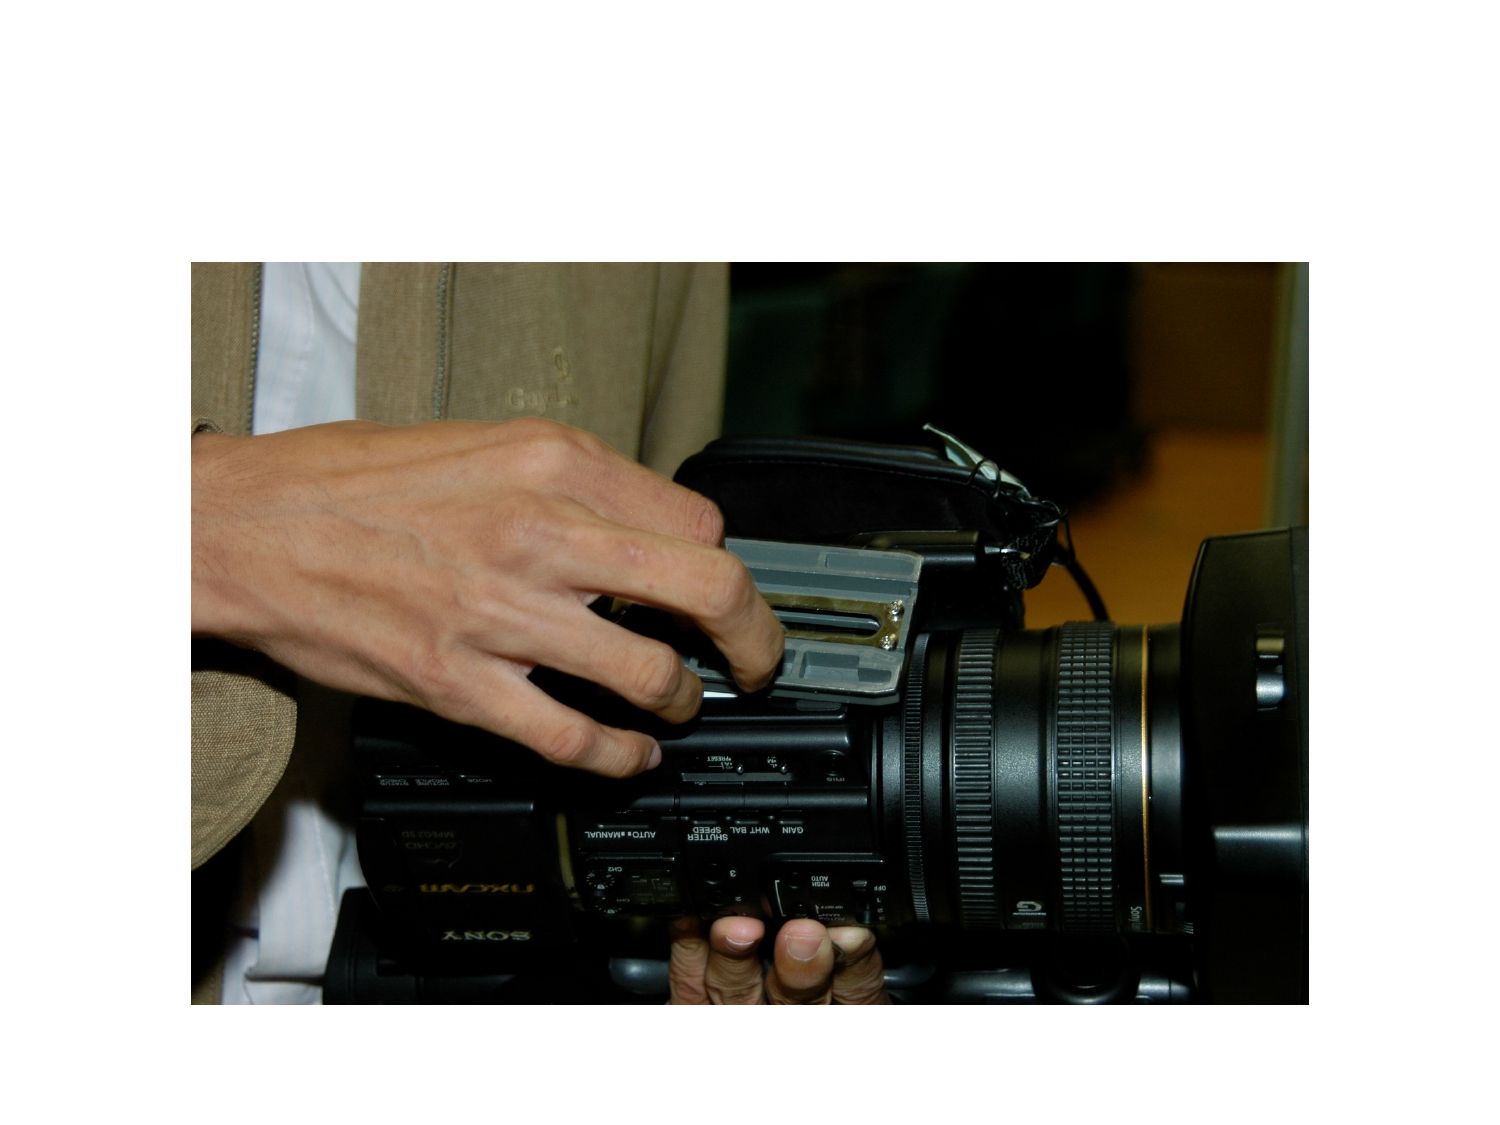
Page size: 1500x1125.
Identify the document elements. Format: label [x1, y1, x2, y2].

list [191, 262, 1309, 1006]
